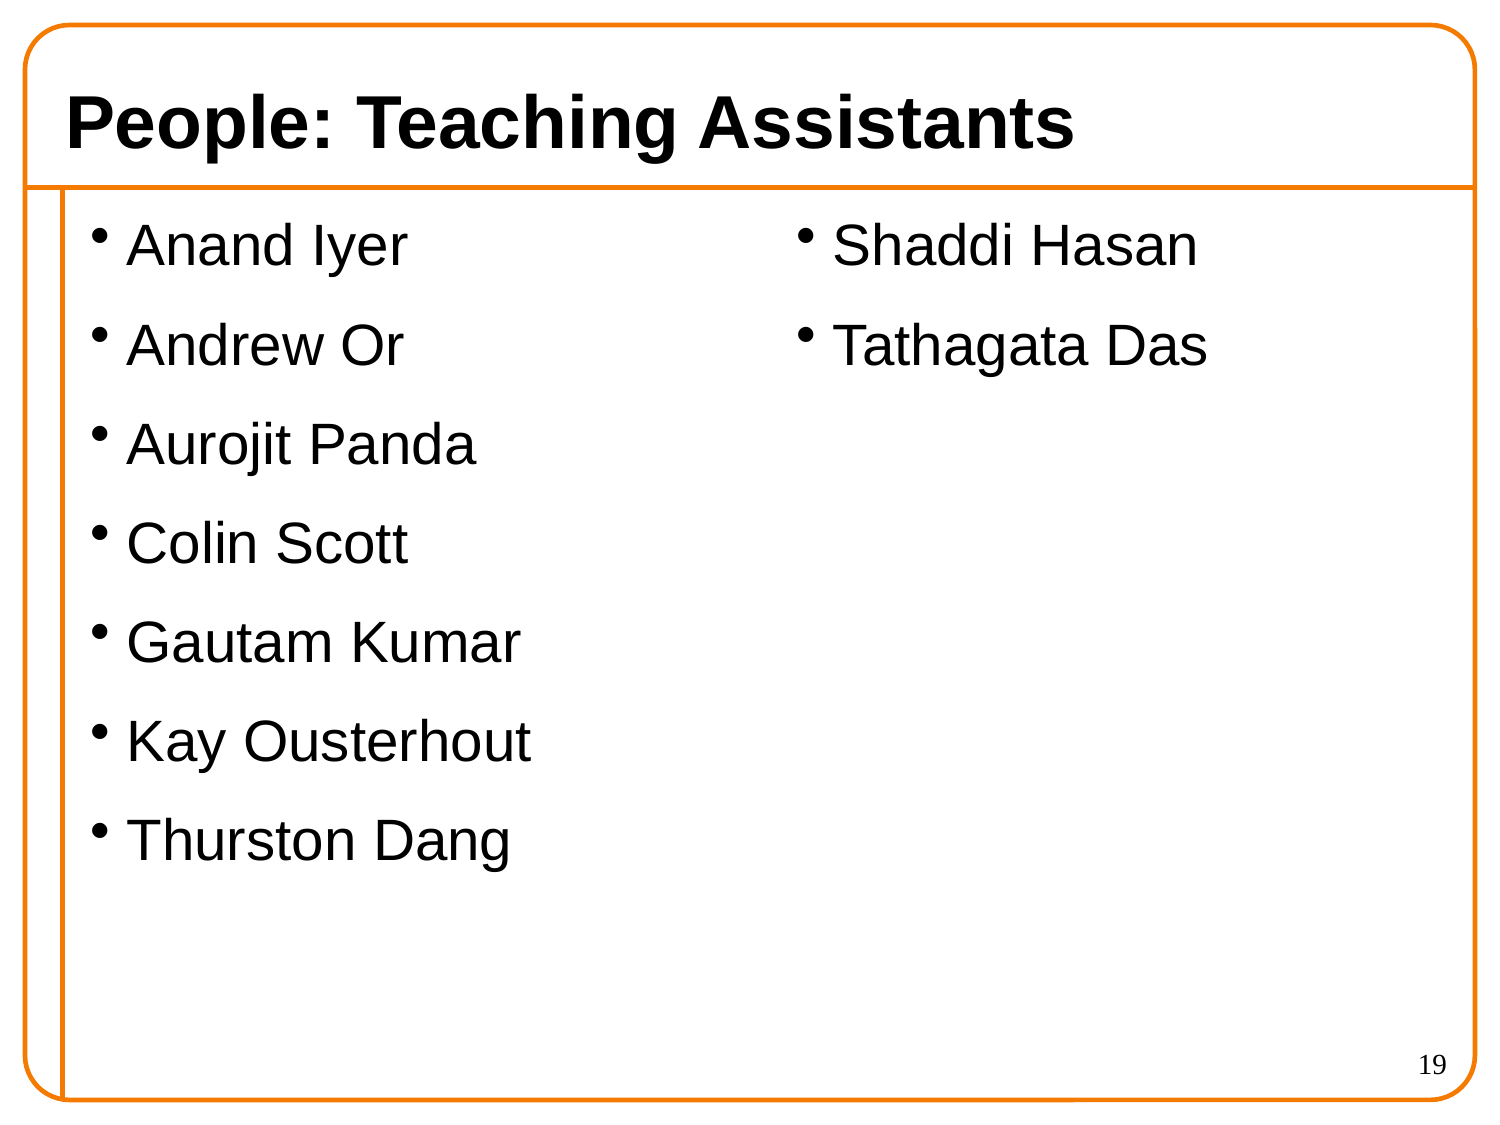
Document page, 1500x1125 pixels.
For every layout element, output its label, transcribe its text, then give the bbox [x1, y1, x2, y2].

list Shaddi Hasan Tathagata Das [781, 200, 1463, 1100]
title People: Teaching Assistants [50, 62, 1475, 175]
slide_number 19 [1312, 1037, 1463, 1101]
list Anand Iyer Andrew Or Aurojit Panda Colin Scott Gautam Kumar Kay Ousterhout Thurston Dang [75, 200, 757, 1100]
